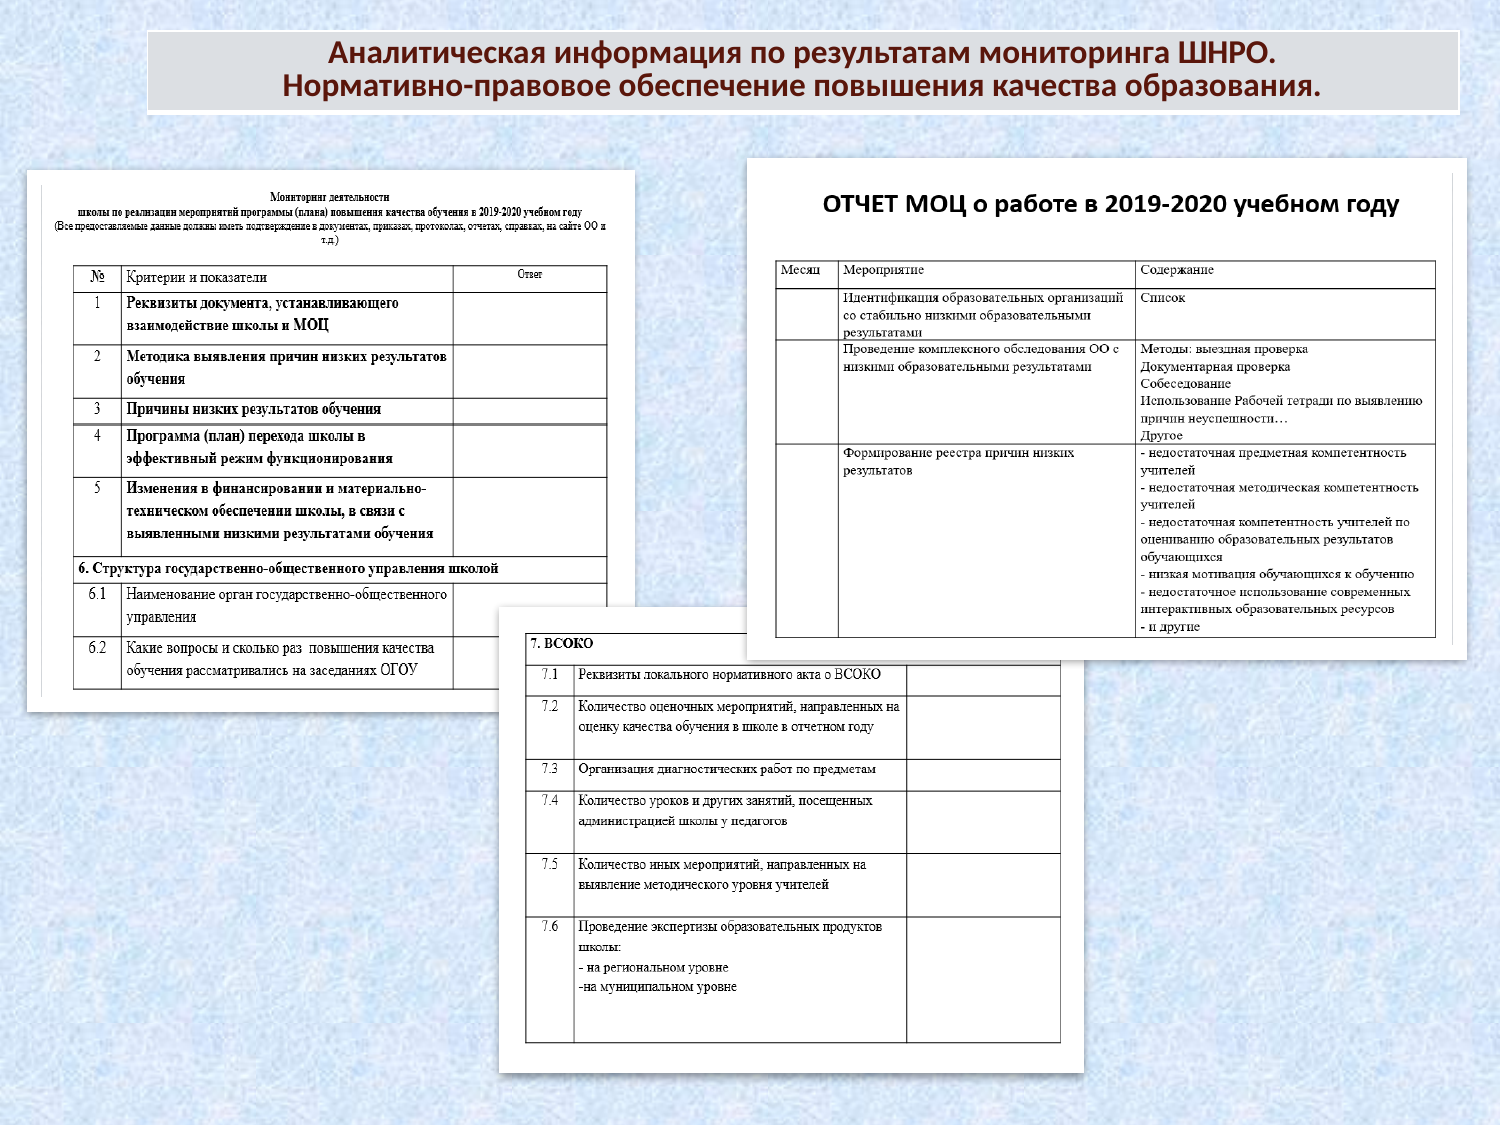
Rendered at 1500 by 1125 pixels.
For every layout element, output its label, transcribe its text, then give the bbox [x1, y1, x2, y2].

picture [0, 0, 1500, 1125]
table_header Аналитическая информация по результатам мониторинга ШНРО. Нормативно-правовое обеспечение повышения качества образования. [148, 32, 1458, 110]
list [41, 184, 621, 698]
